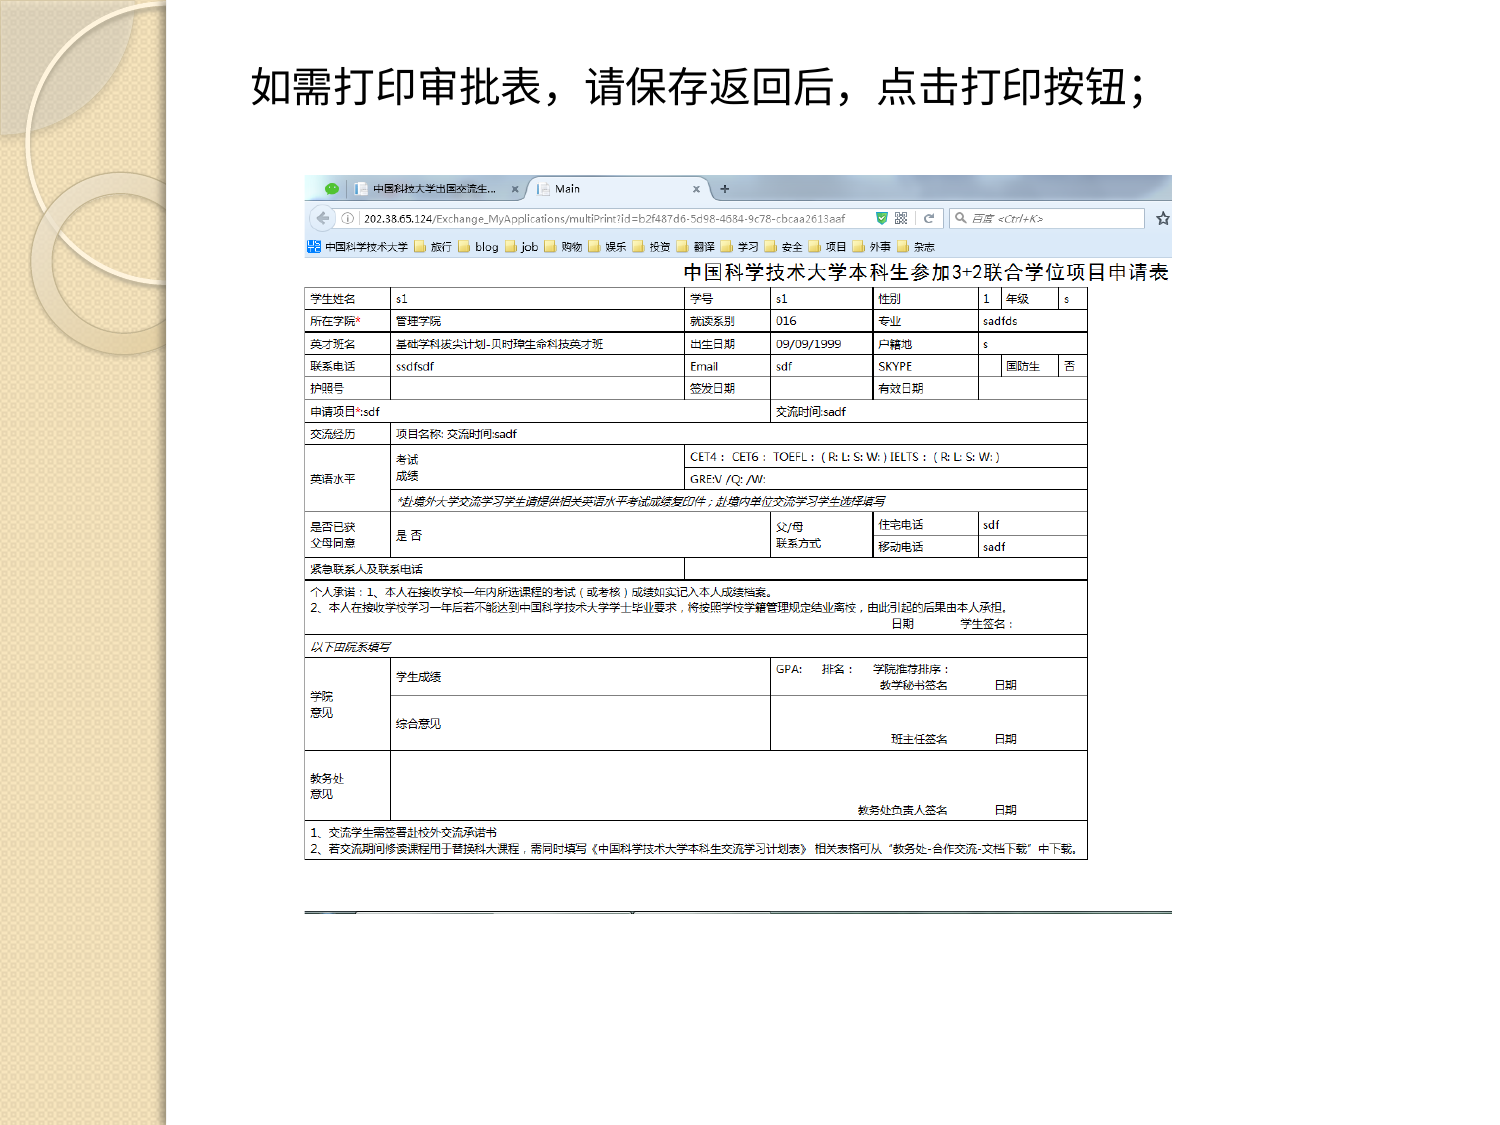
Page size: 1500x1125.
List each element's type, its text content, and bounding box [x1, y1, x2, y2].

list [304, 175, 1172, 915]
title 如需打印审批表，请保存返回后，点击打印按钮； [235, 45, 1466, 176]
